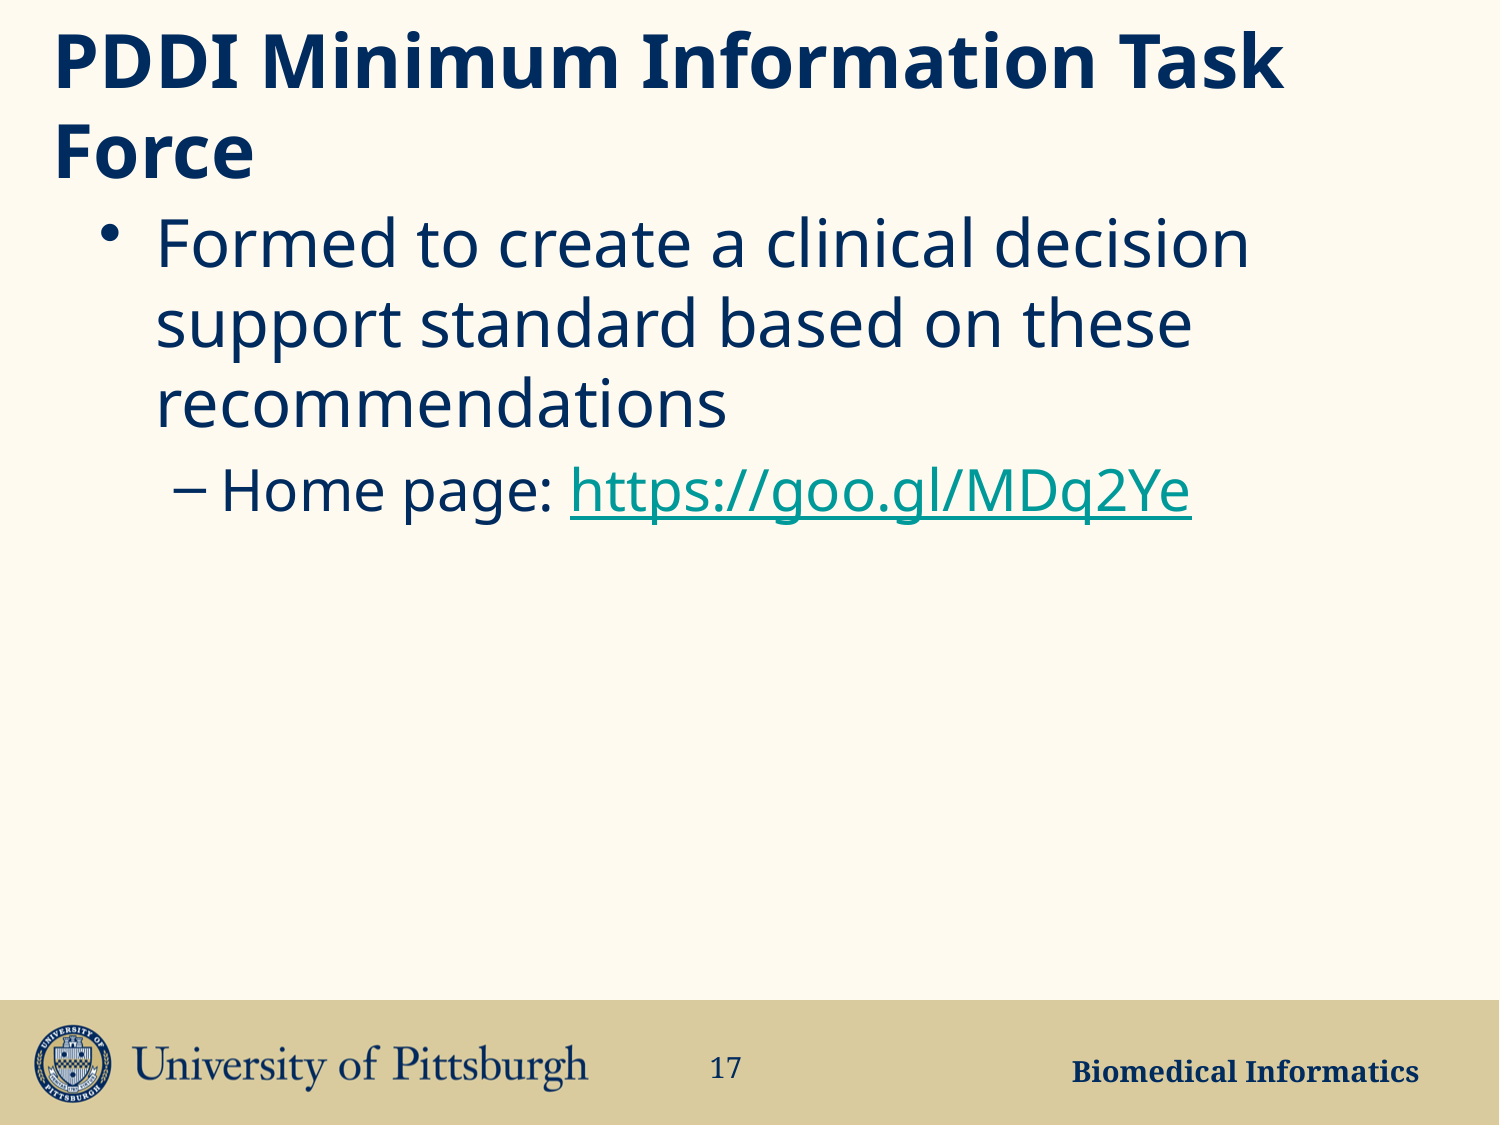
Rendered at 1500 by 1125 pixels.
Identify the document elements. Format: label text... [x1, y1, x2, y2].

title PDDI Minimum Information Task Force [37, 35, 1468, 173]
list Formed to create a clinical decision support standard based on these recommendations Home page: https://goo.gl/MDq2Ye [84, 193, 1384, 950]
picture [0, 1000, 1499, 1125]
